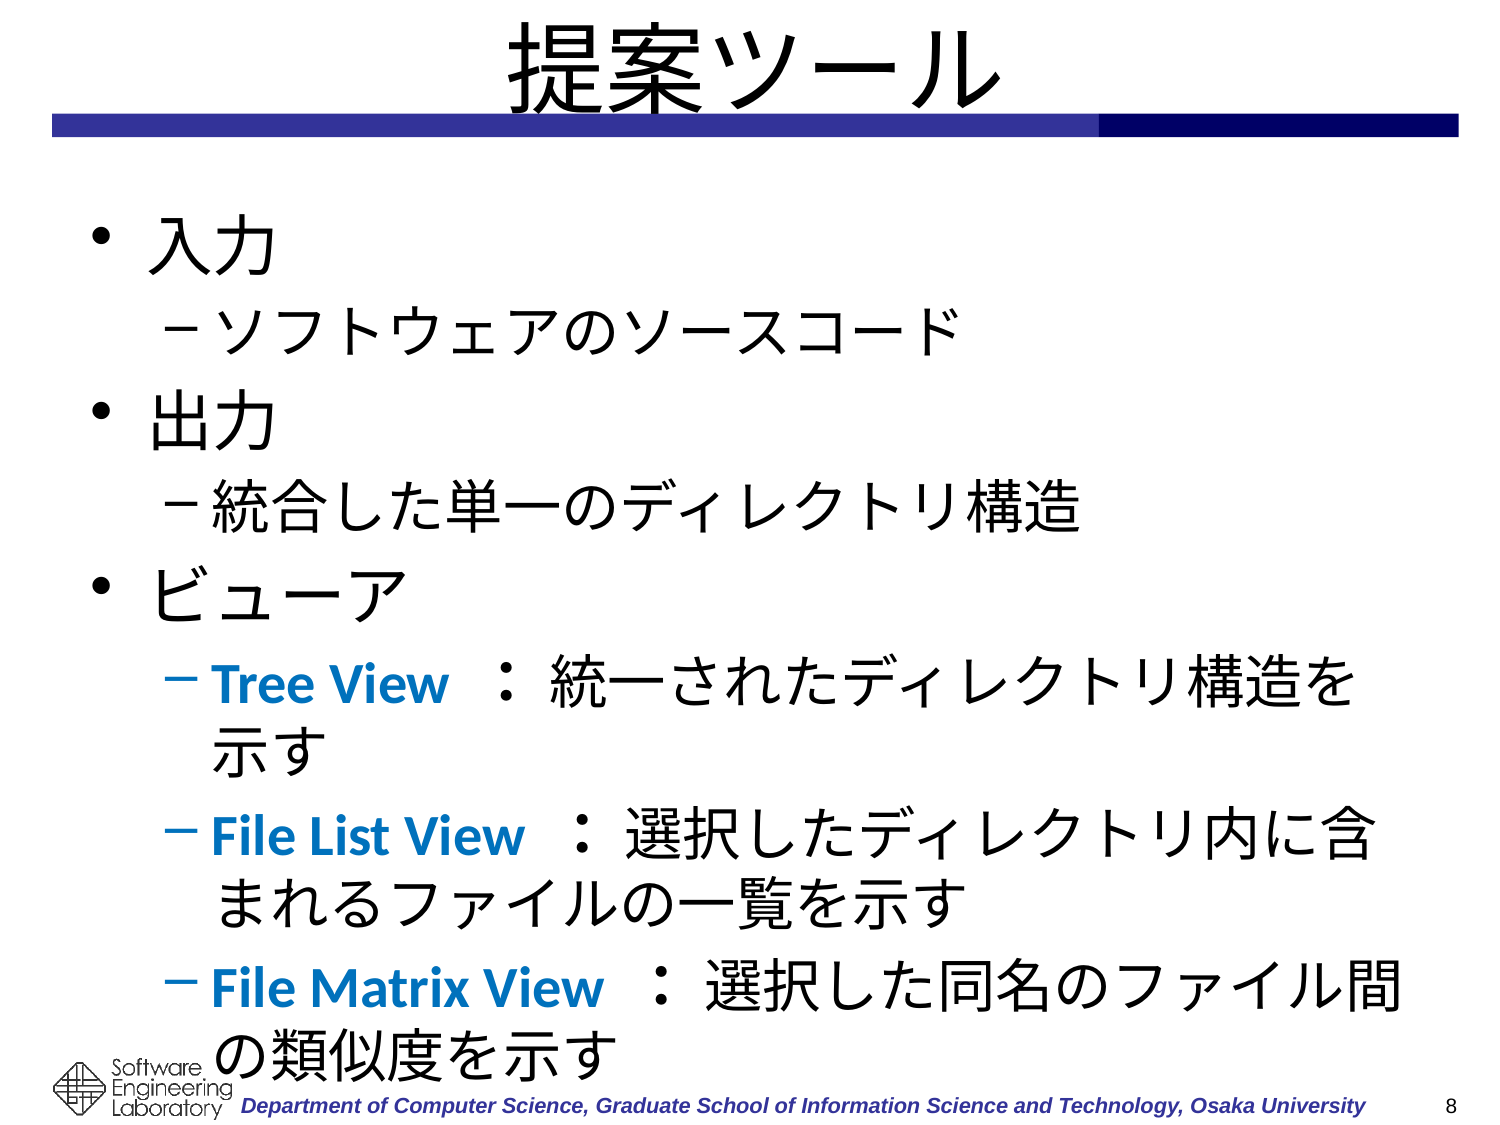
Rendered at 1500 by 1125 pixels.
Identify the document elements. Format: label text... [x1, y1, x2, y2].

picture [53, 1058, 232, 1120]
title 提案ツール [52, 19, 1459, 114]
slide_number 7 [1377, 1085, 1473, 1125]
list 入力 ソフトウェアのソースコード 出力 統合した単一のディレクトリ構造 ビューア Tree View ： 統一されたディレクトリ構造を示す File List View ： 選択したディレクトリ内に含まれるファイルの一覧を示す File Matrix View ： 選択した同名のファイル間の類似度を示す [75, 196, 1425, 1005]
